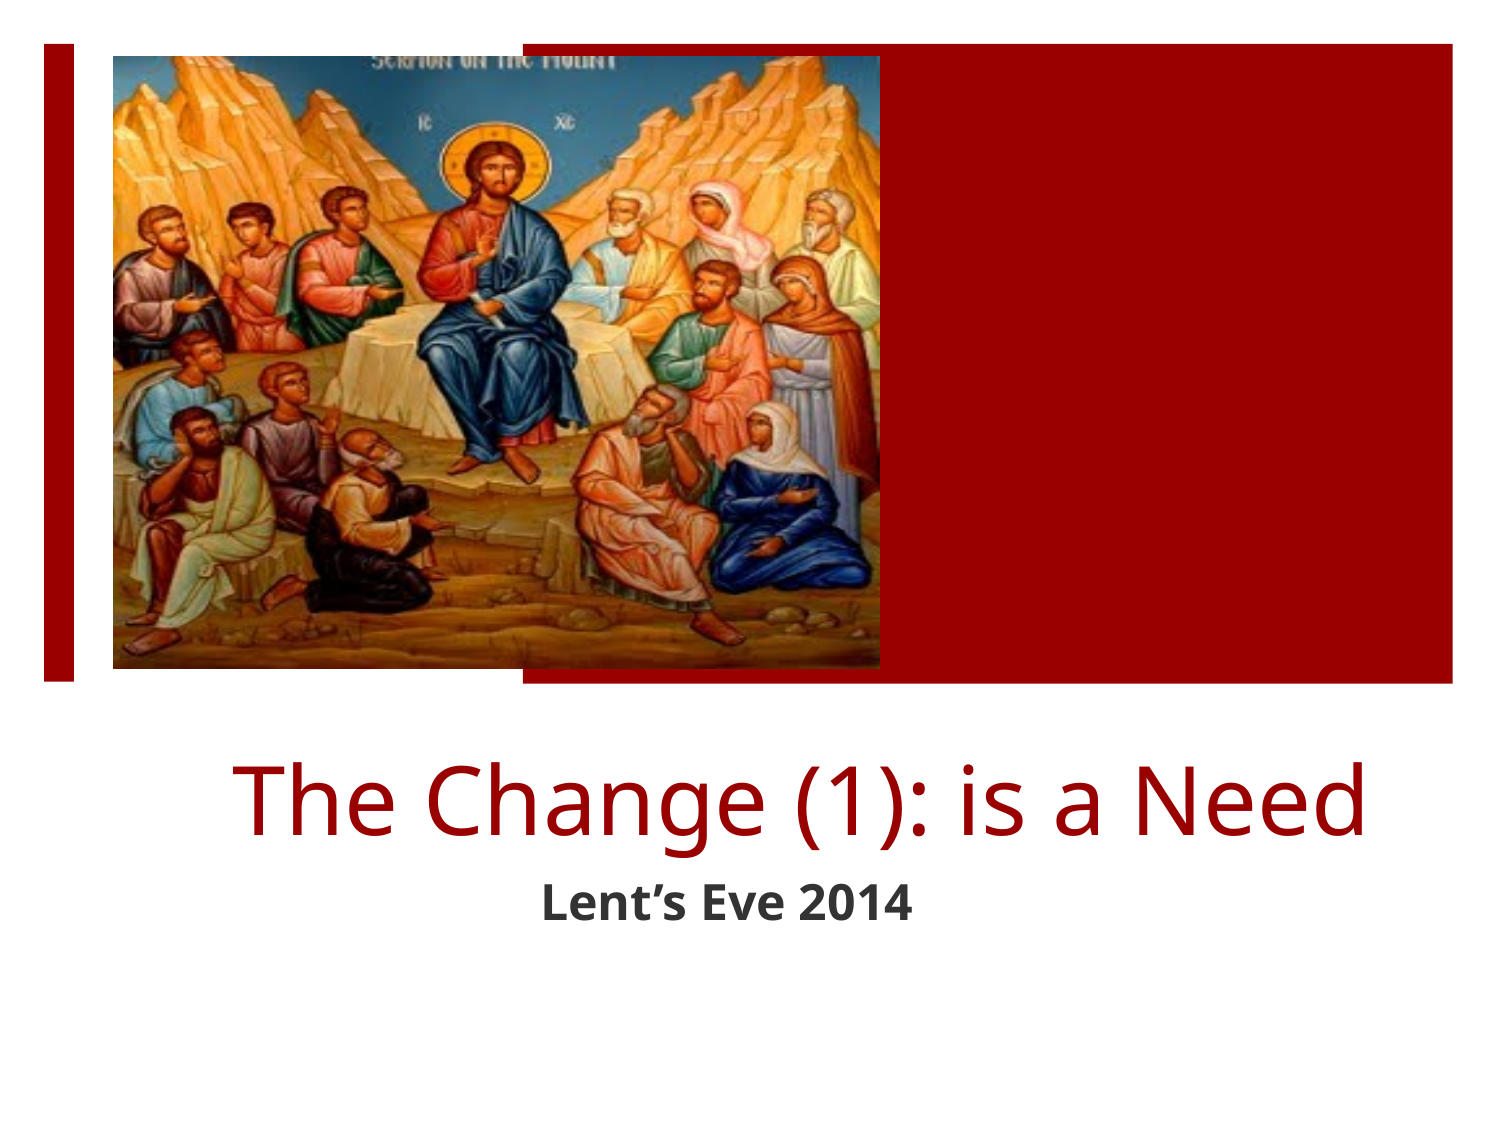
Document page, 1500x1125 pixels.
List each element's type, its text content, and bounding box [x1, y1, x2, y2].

title The Change (1): is a Need [217, 690, 1421, 863]
picture [112, 55, 880, 670]
subtitle Lent’s Eve 2014 [525, 862, 1421, 965]
